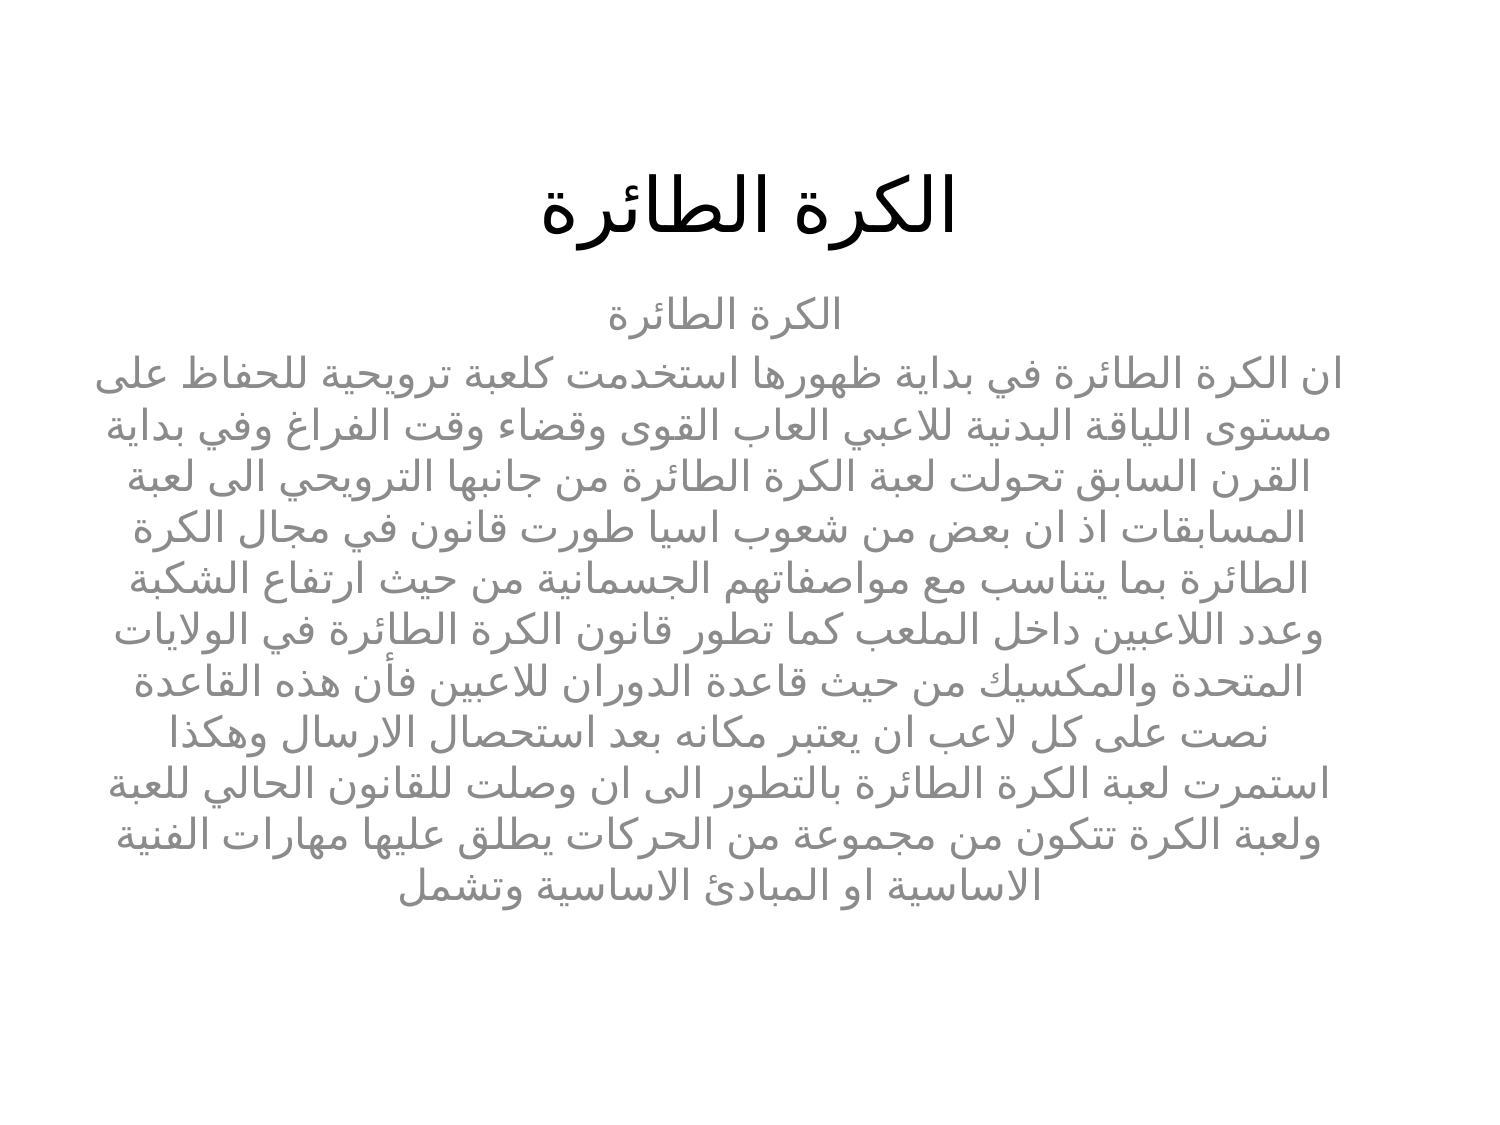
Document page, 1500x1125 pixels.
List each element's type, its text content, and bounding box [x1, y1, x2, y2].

subtitle الكرة الطائرة ان الكرة الطائرة في بداية ظهورها استخدمت كلعبة ترويحية للحفاظ على مستوى اللياقة البدنية للاعبي العاب القوى وقضاء وقت الفراغ وفي بداية القرن السابق تحولت لعبة الكرة الطائرة من جانبها الترويحي الى لعبة المسابقات اذ ان بعض من شعوب اسيا طورت قانون في مجال الكرة الطائرة بما يتناسب مع مواصفاتهم الجسمانية من حيث ارتفاع الشكبة وعدد اللاعبين داخل الملعب كما تطور قانون الكرة الطائرة في الولايات المتحدة والمكسيك من حيث قاعدة الدوران للاعبين فأن هذه القاعدة نصت على كل لاعب ان يعتبر مكانه بعد استحصال الارسال وهكذا استمرت لعبة الكرة الطائرة بالتطور الى ان وصلت للقانون الحالي للعبة ولعبة الكرة تتكون من مجموعة من الحركات يطلق عليها مهارات الفنية الاساسية او المبادئ الاساسية وتشمل [76, 278, 1365, 925]
title الكرة الطائرة [112, 149, 1388, 256]
